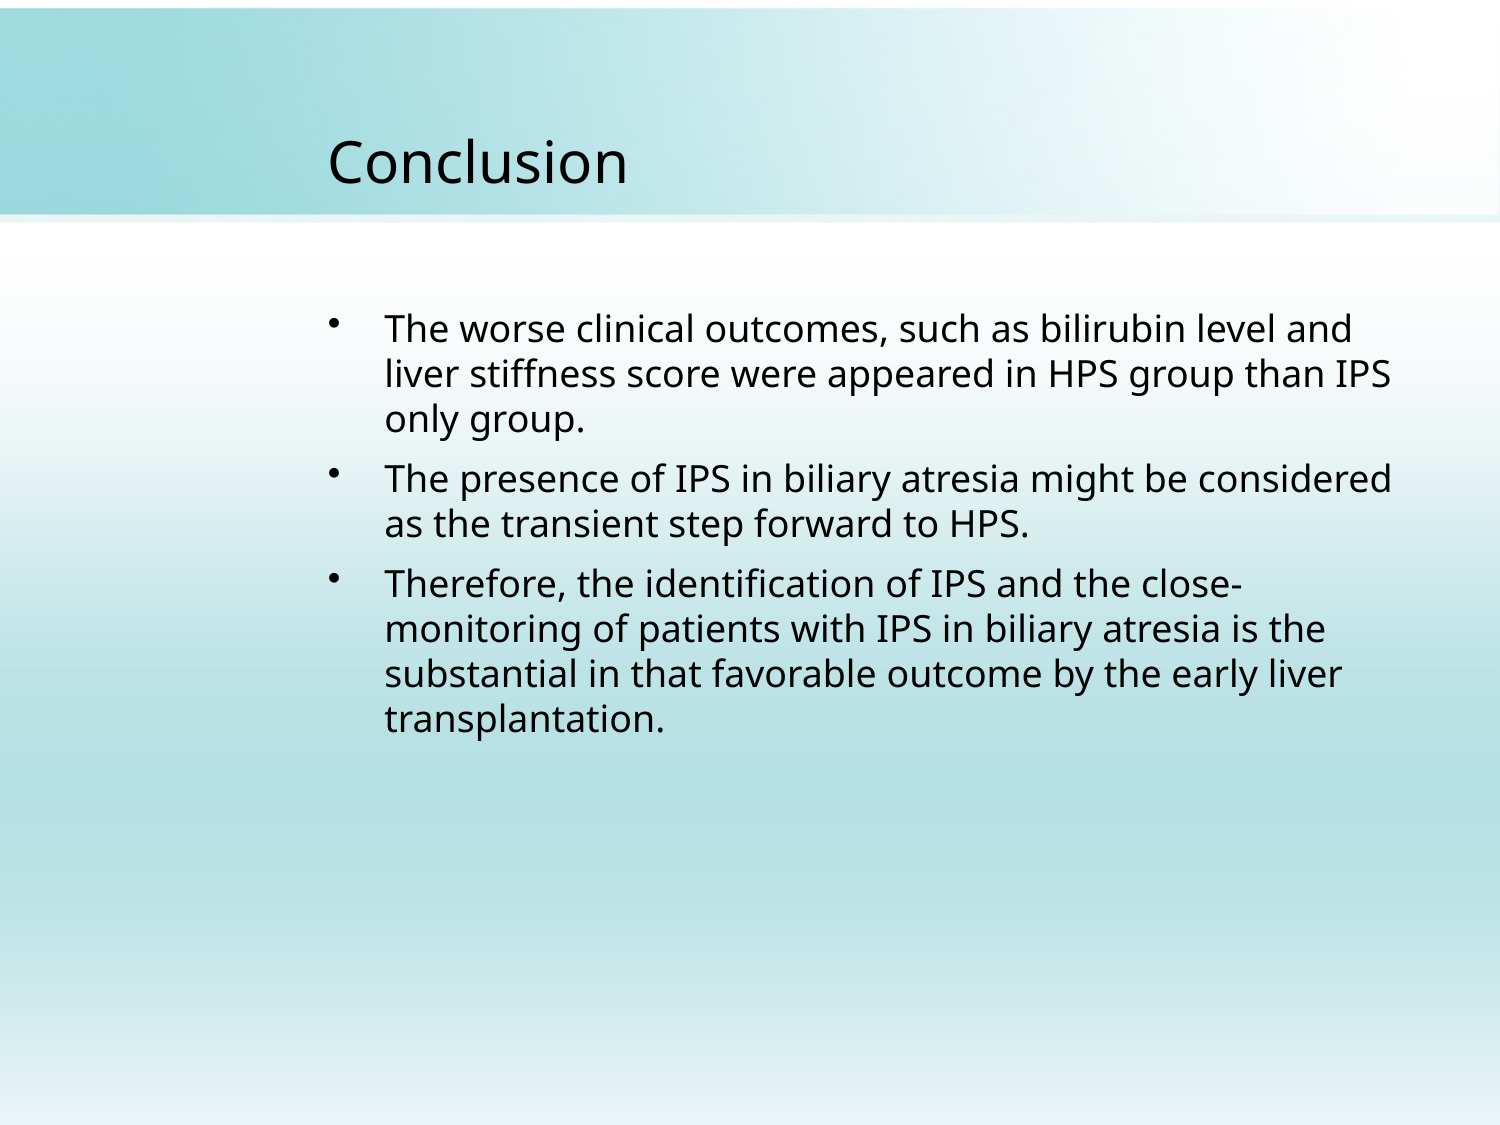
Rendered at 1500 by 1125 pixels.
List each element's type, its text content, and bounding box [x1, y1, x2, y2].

picture [0, 0, 1500, 1125]
title Conclusion [312, 36, 1436, 203]
list The worse clinical outcomes, such as bilirubin level and liver stiffness score were appeared in HPS group than IPS only group. The presence of IPS in biliary atresia might be considered as the transient step forward to HPS. Therefore, the identification of IPS and the close-monitoring of patients with IPS in biliary atresia is the substantial in that favorable outcome by the early liver transplantation. [312, 237, 1436, 1018]
